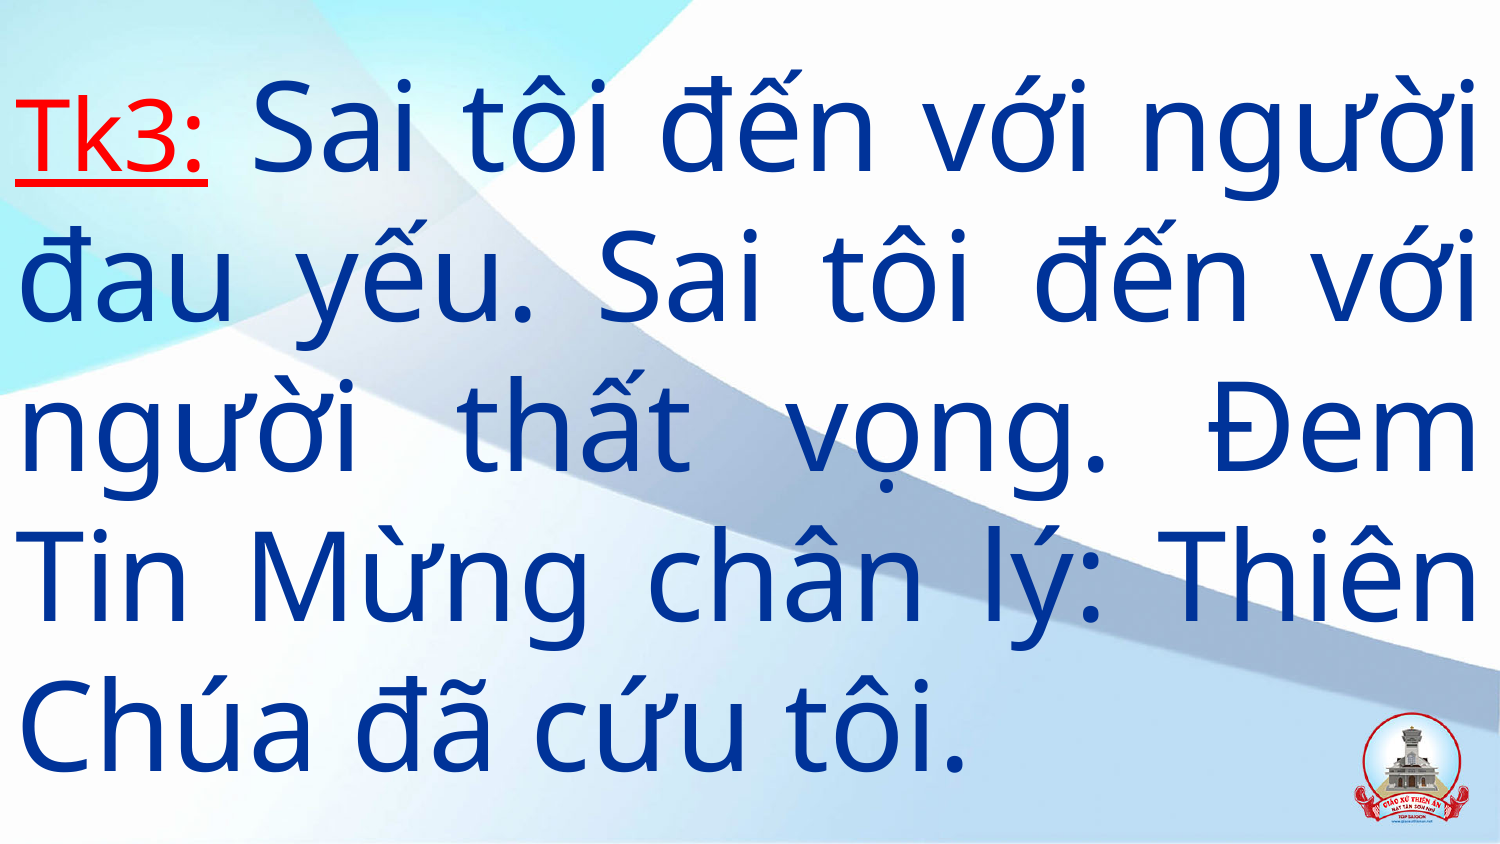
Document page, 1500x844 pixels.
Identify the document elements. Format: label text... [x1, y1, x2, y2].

title Tk3: Sai tôi đến với người đau yếu. Sai tôi đến với người thất vọng. Đem Tin Mừng chân lý: Thiên Chúa đã cứu tôi. [0, 0, 1500, 844]
